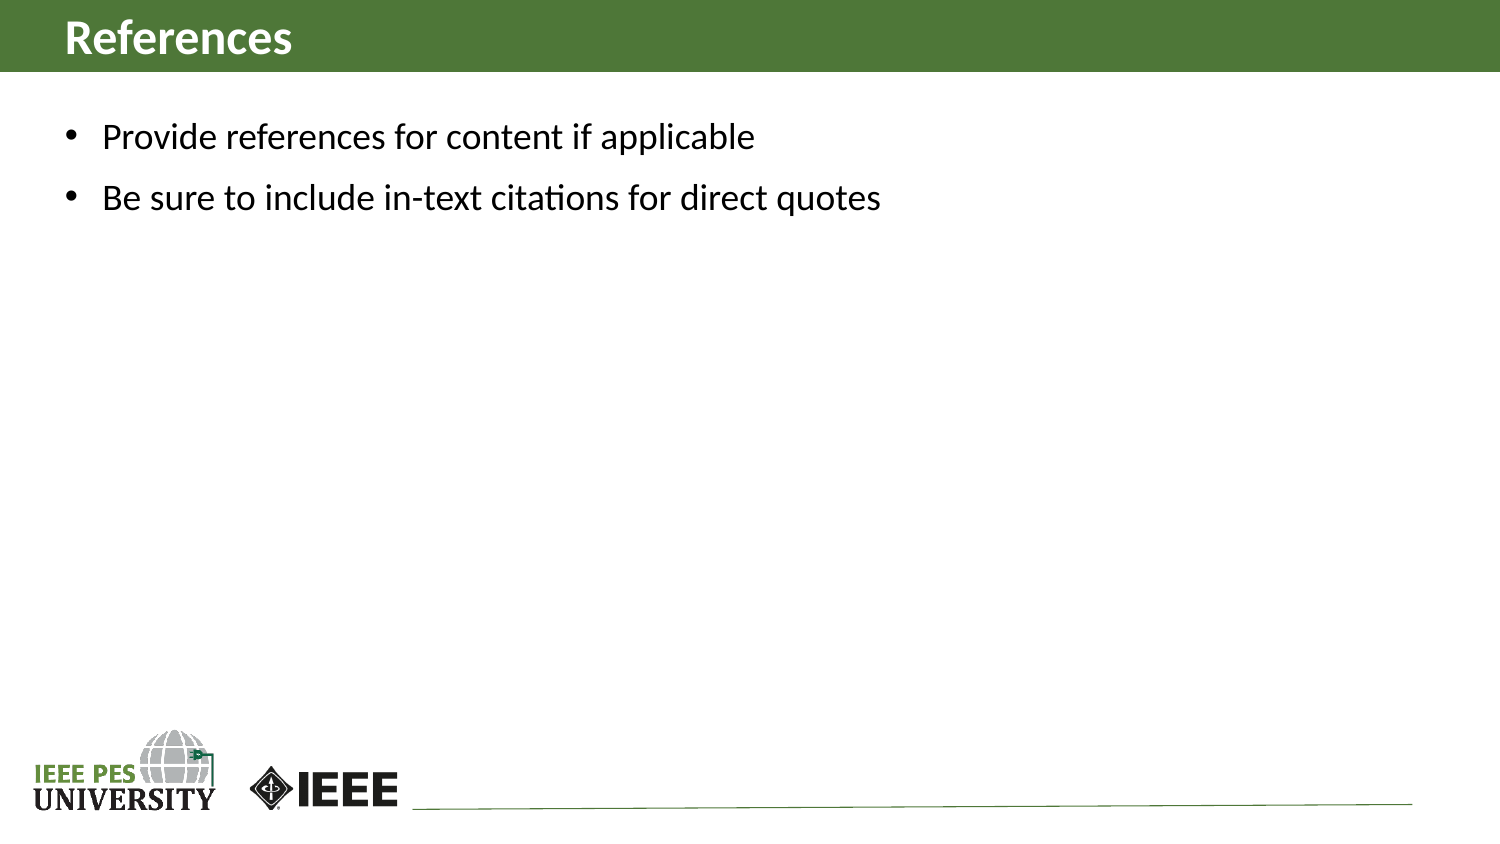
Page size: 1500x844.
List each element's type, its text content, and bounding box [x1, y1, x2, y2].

list References [50, 1, 1450, 75]
picture [24, 721, 227, 824]
list Provide references for content if applicable Be sure to include in-text citations for direct quotes [50, 109, 1450, 710]
